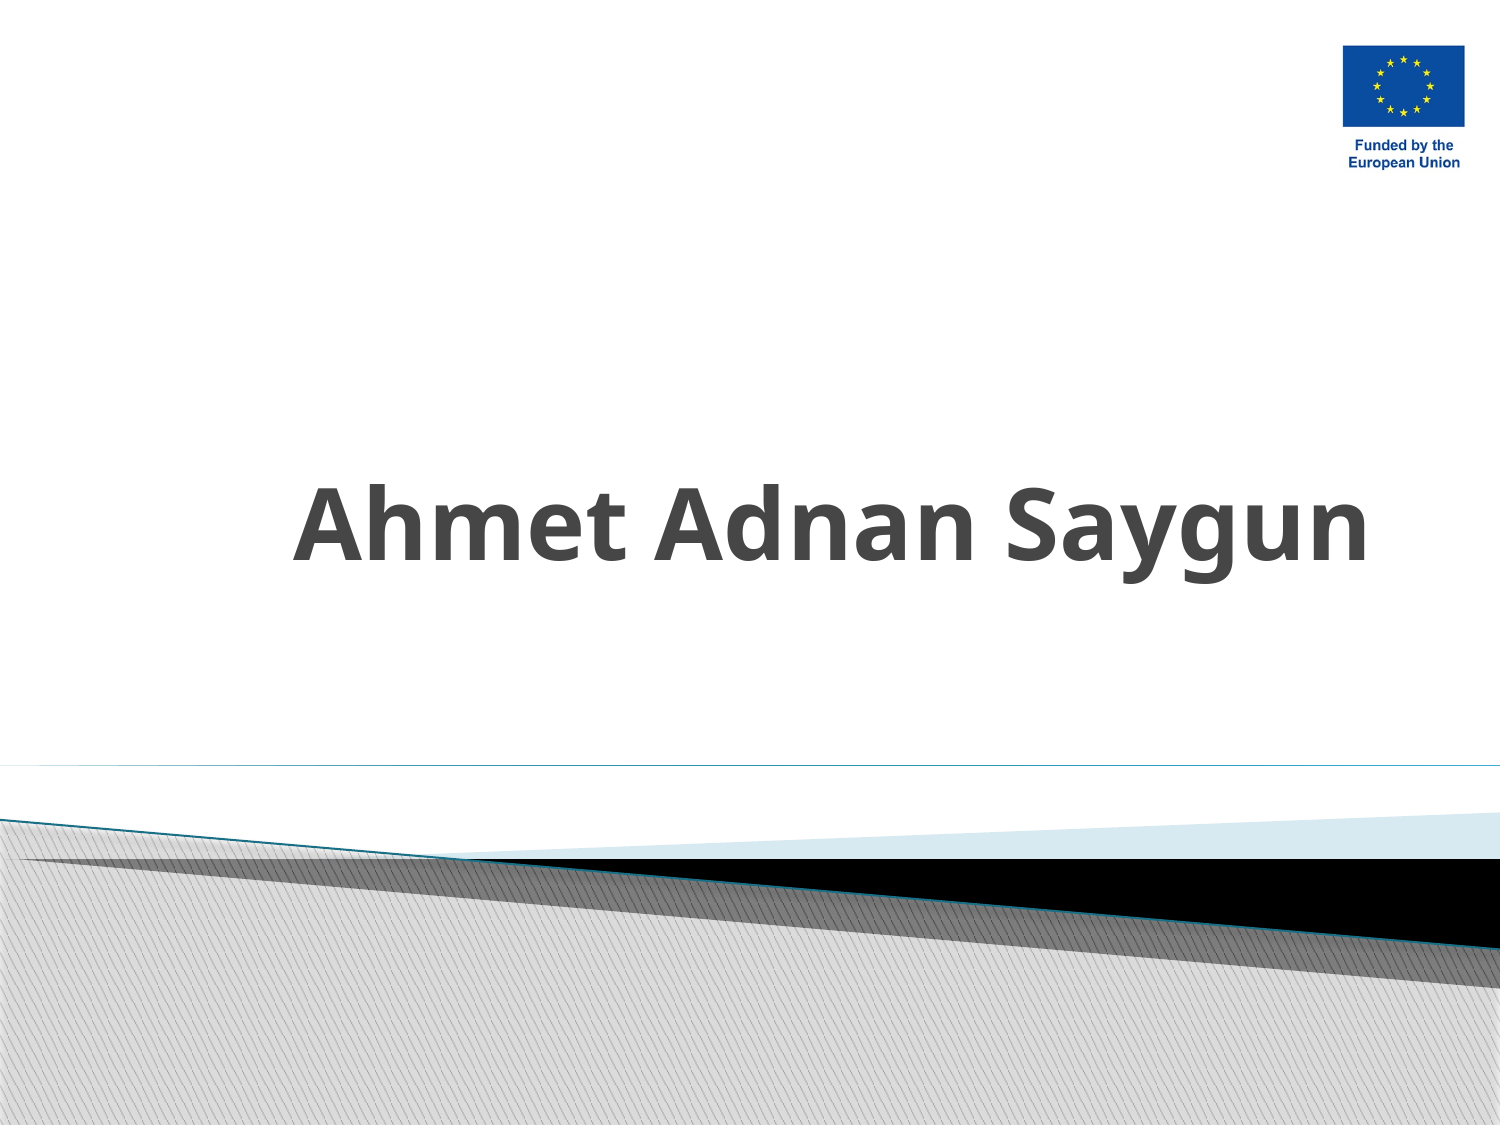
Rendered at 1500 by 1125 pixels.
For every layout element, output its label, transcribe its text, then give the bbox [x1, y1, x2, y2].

picture [1328, 30, 1479, 184]
picture [5, 859, 1500, 989]
title Ahmet Adnan Saygun [112, 287, 1388, 588]
